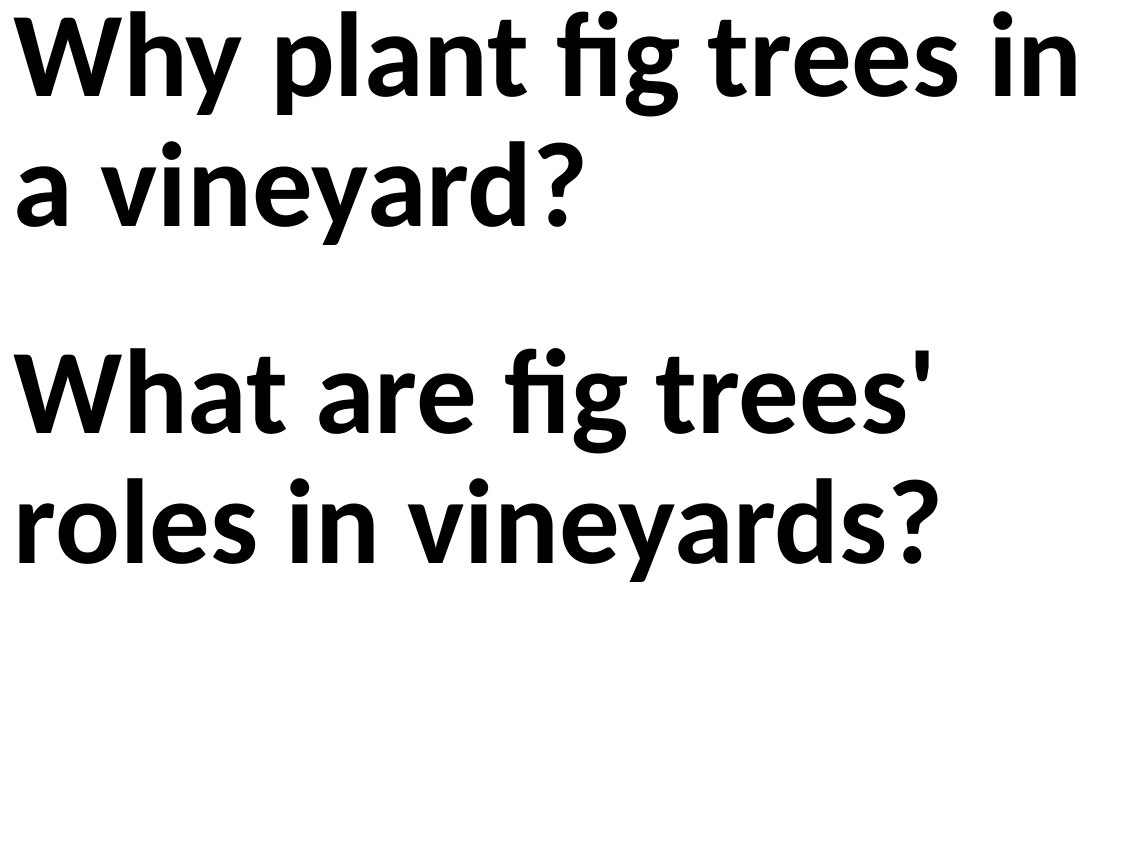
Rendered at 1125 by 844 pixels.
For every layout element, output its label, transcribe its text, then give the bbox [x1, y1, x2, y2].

list Why plant fig trees in a vineyard? What are fig trees' roles in vineyards? [0, 0, 1125, 685]
